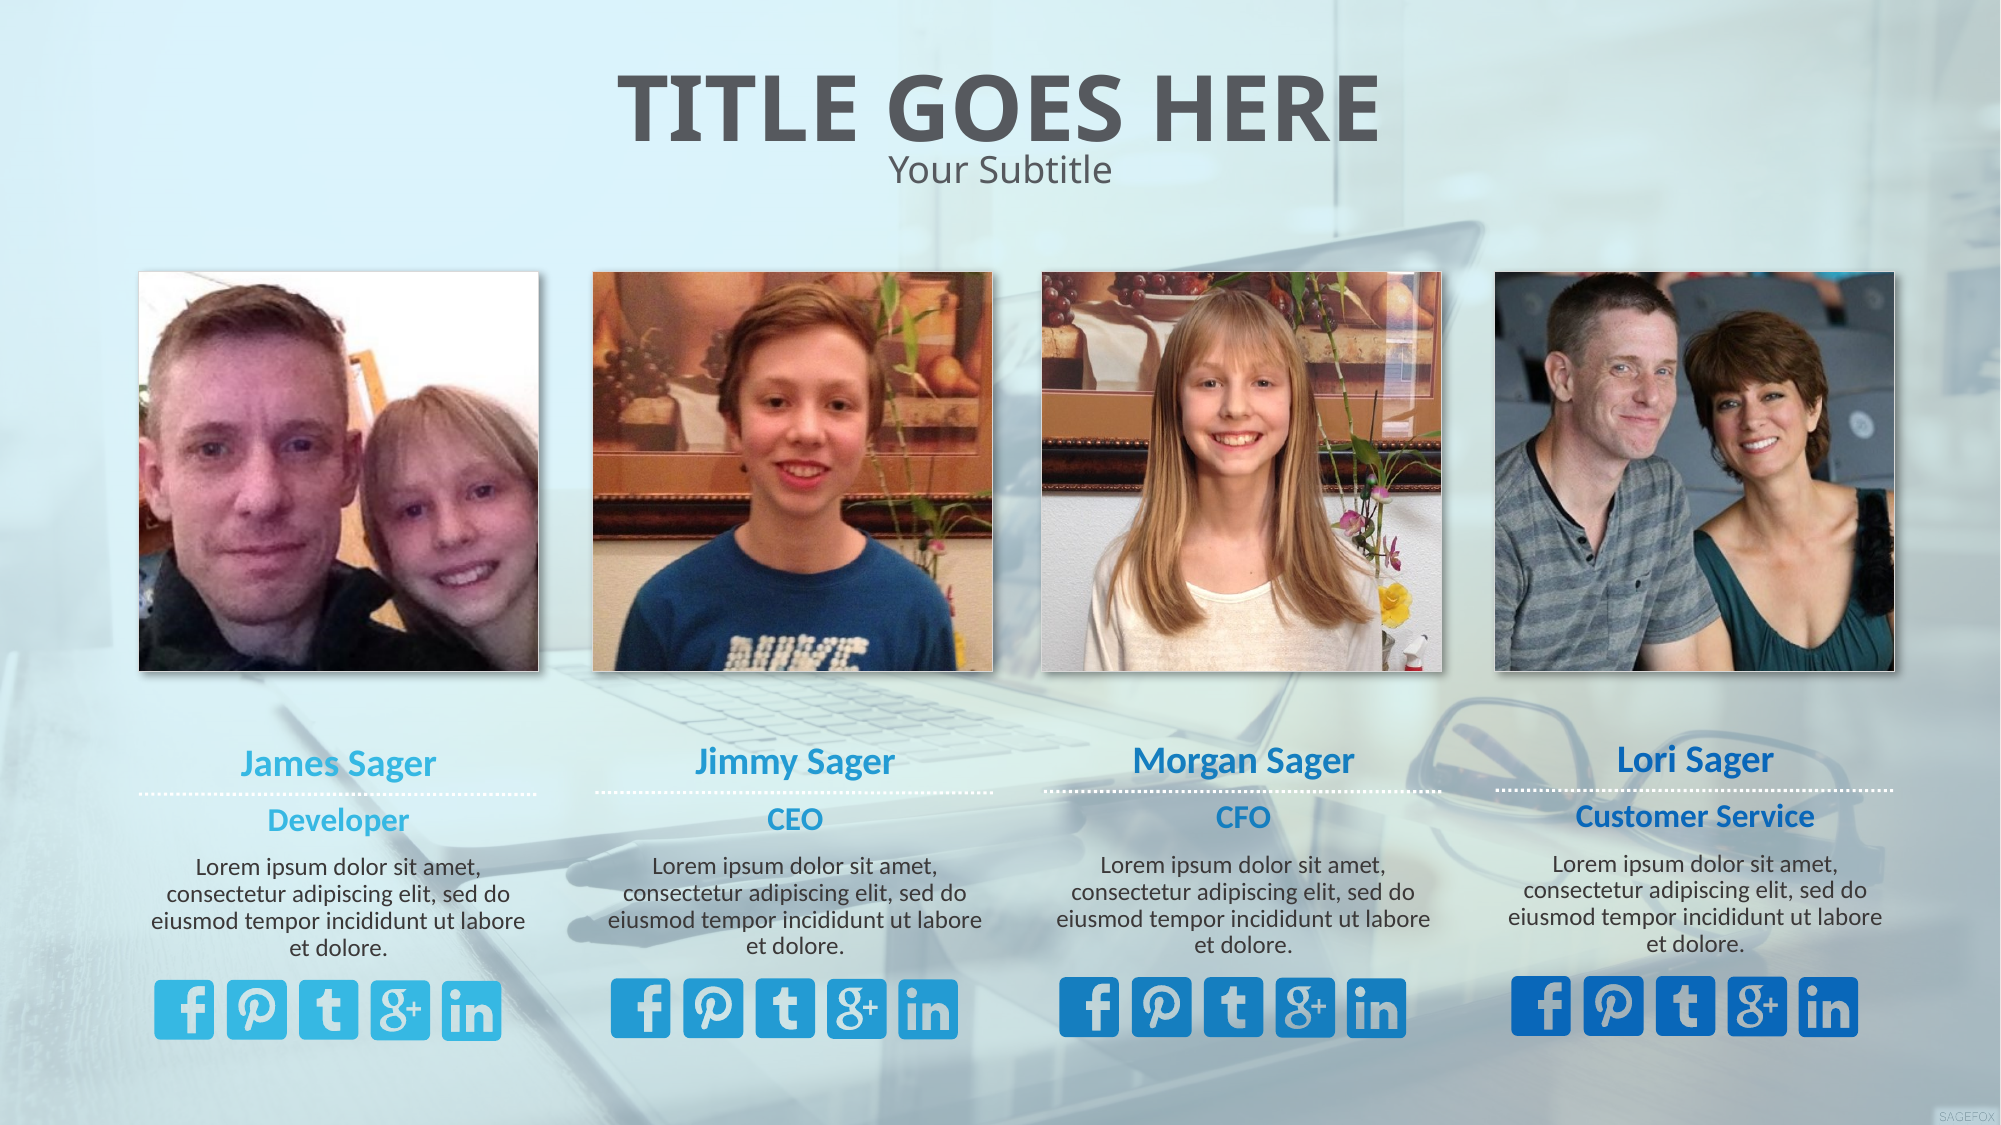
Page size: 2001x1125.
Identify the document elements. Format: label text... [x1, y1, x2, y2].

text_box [154, 979, 502, 1041]
text_box Customer Service [1520, 796, 1871, 839]
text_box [1059, 977, 1407, 1039]
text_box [548, 42, 1452, 199]
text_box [1511, 976, 1859, 1038]
text_box [138, 270, 540, 672]
text_box James Sager [163, 742, 514, 785]
text_box Lori Sager [1520, 738, 1871, 781]
text_box Jimmy Sager [620, 740, 971, 784]
text_box Lorem ipsum dolor sit amet, consectetur adipiscing elit, sed do eiusmod tempor incididunt ut labore et dolore. [138, 854, 539, 968]
text_box Lorem ipsum dolor sit amet, consectetur adipiscing elit, sed do eiusmod tempor incididunt ut labore et dolore. [1495, 850, 1896, 964]
text_box Developer [163, 799, 514, 842]
text_box Lorem ipsum dolor sit amet, consectetur adipiscing elit, sed do eiusmod tempor incididunt ut labore et dolore. [595, 852, 996, 966]
text_box [1040, 270, 1442, 672]
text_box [610, 978, 958, 1040]
text_box CFO [1068, 797, 1419, 840]
text_box [1494, 271, 1896, 673]
text_box Lorem ipsum dolor sit amet, consectetur adipiscing elit, sed do eiusmod tempor incididunt ut labore et dolore. [1043, 851, 1444, 965]
text_box CEO [620, 798, 971, 841]
text_box [591, 270, 993, 672]
text_box Morgan Sager [1068, 739, 1419, 782]
